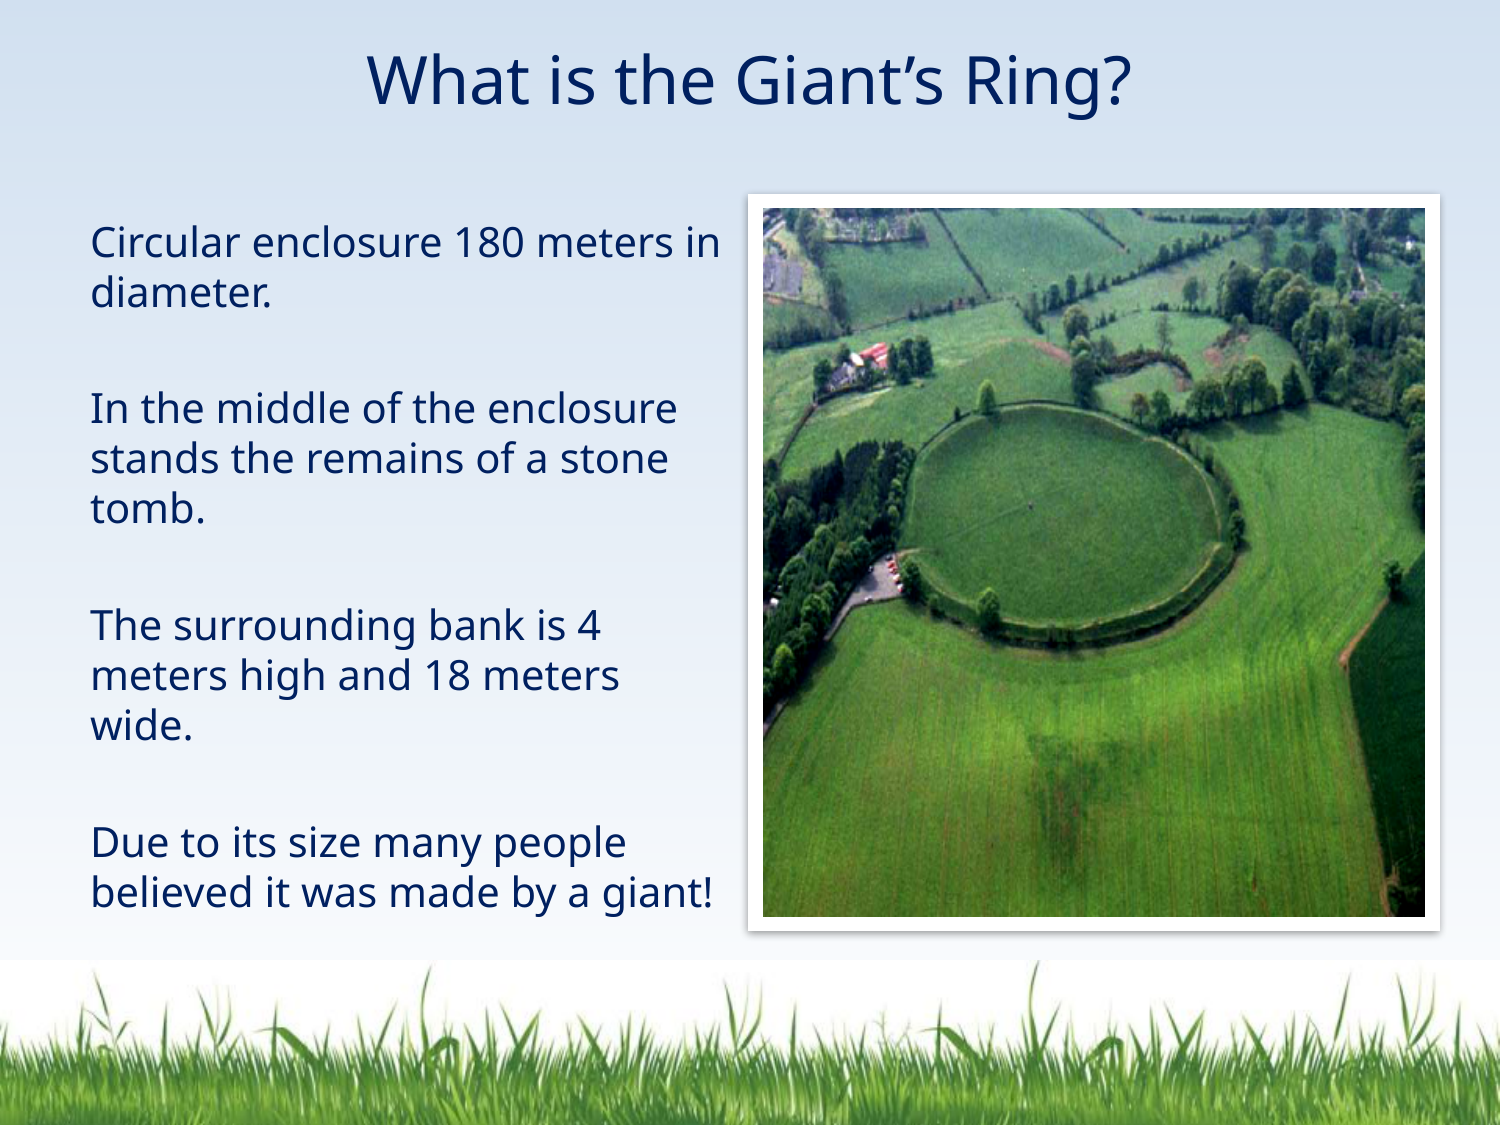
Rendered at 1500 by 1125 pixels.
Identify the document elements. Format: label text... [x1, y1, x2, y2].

picture [0, 960, 1500, 1125]
title What is the Giant’s Ring? [74, 0, 1426, 172]
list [762, 207, 1426, 918]
list Circular enclosure 180 meters in diameter. In the middle of the enclosure stands the remains of a stone tomb. The surrounding bank is 4 meters high and 18 meters wide. Due to its size many people believed it was made by a giant! [74, 207, 738, 951]
